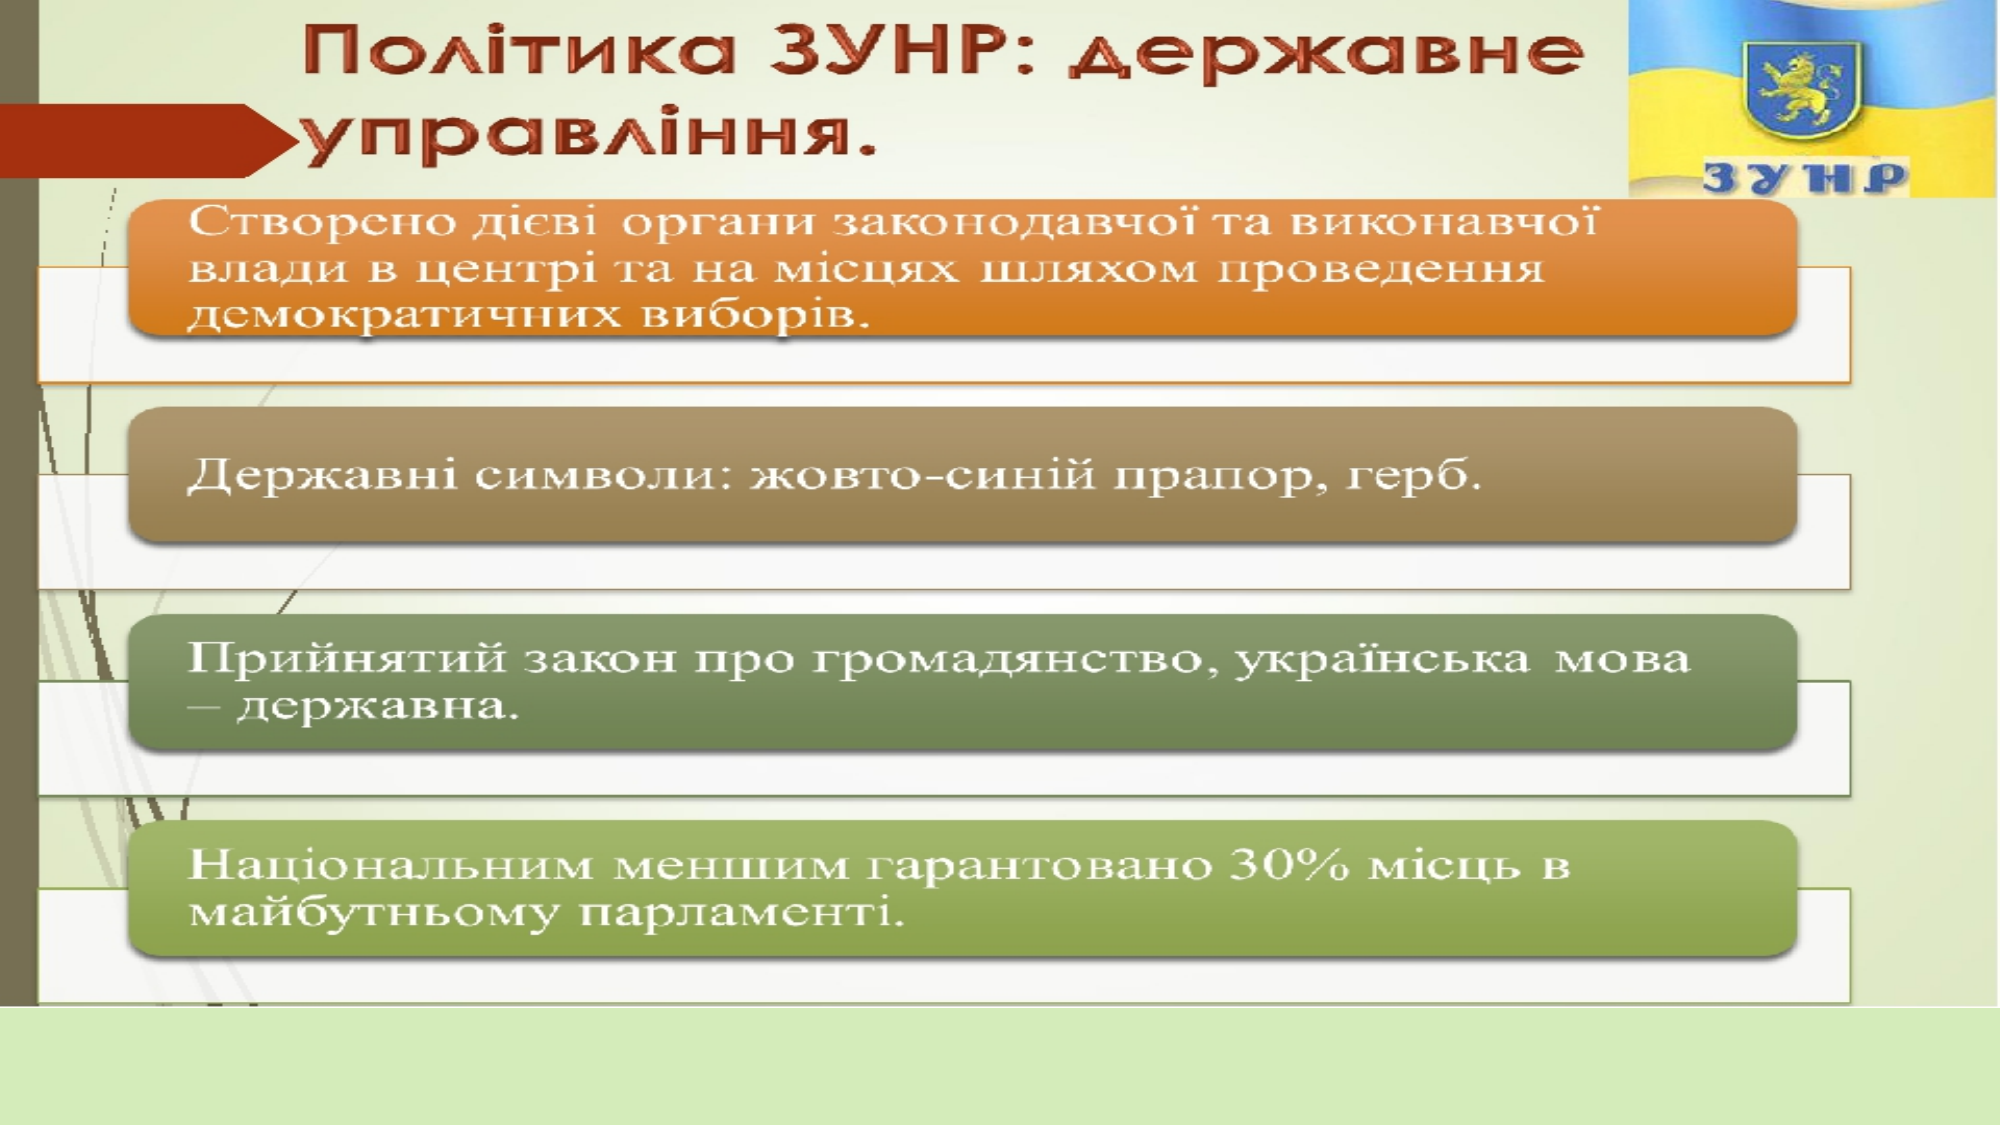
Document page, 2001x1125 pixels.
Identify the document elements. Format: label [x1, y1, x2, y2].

picture [0, 0, 2000, 1008]
